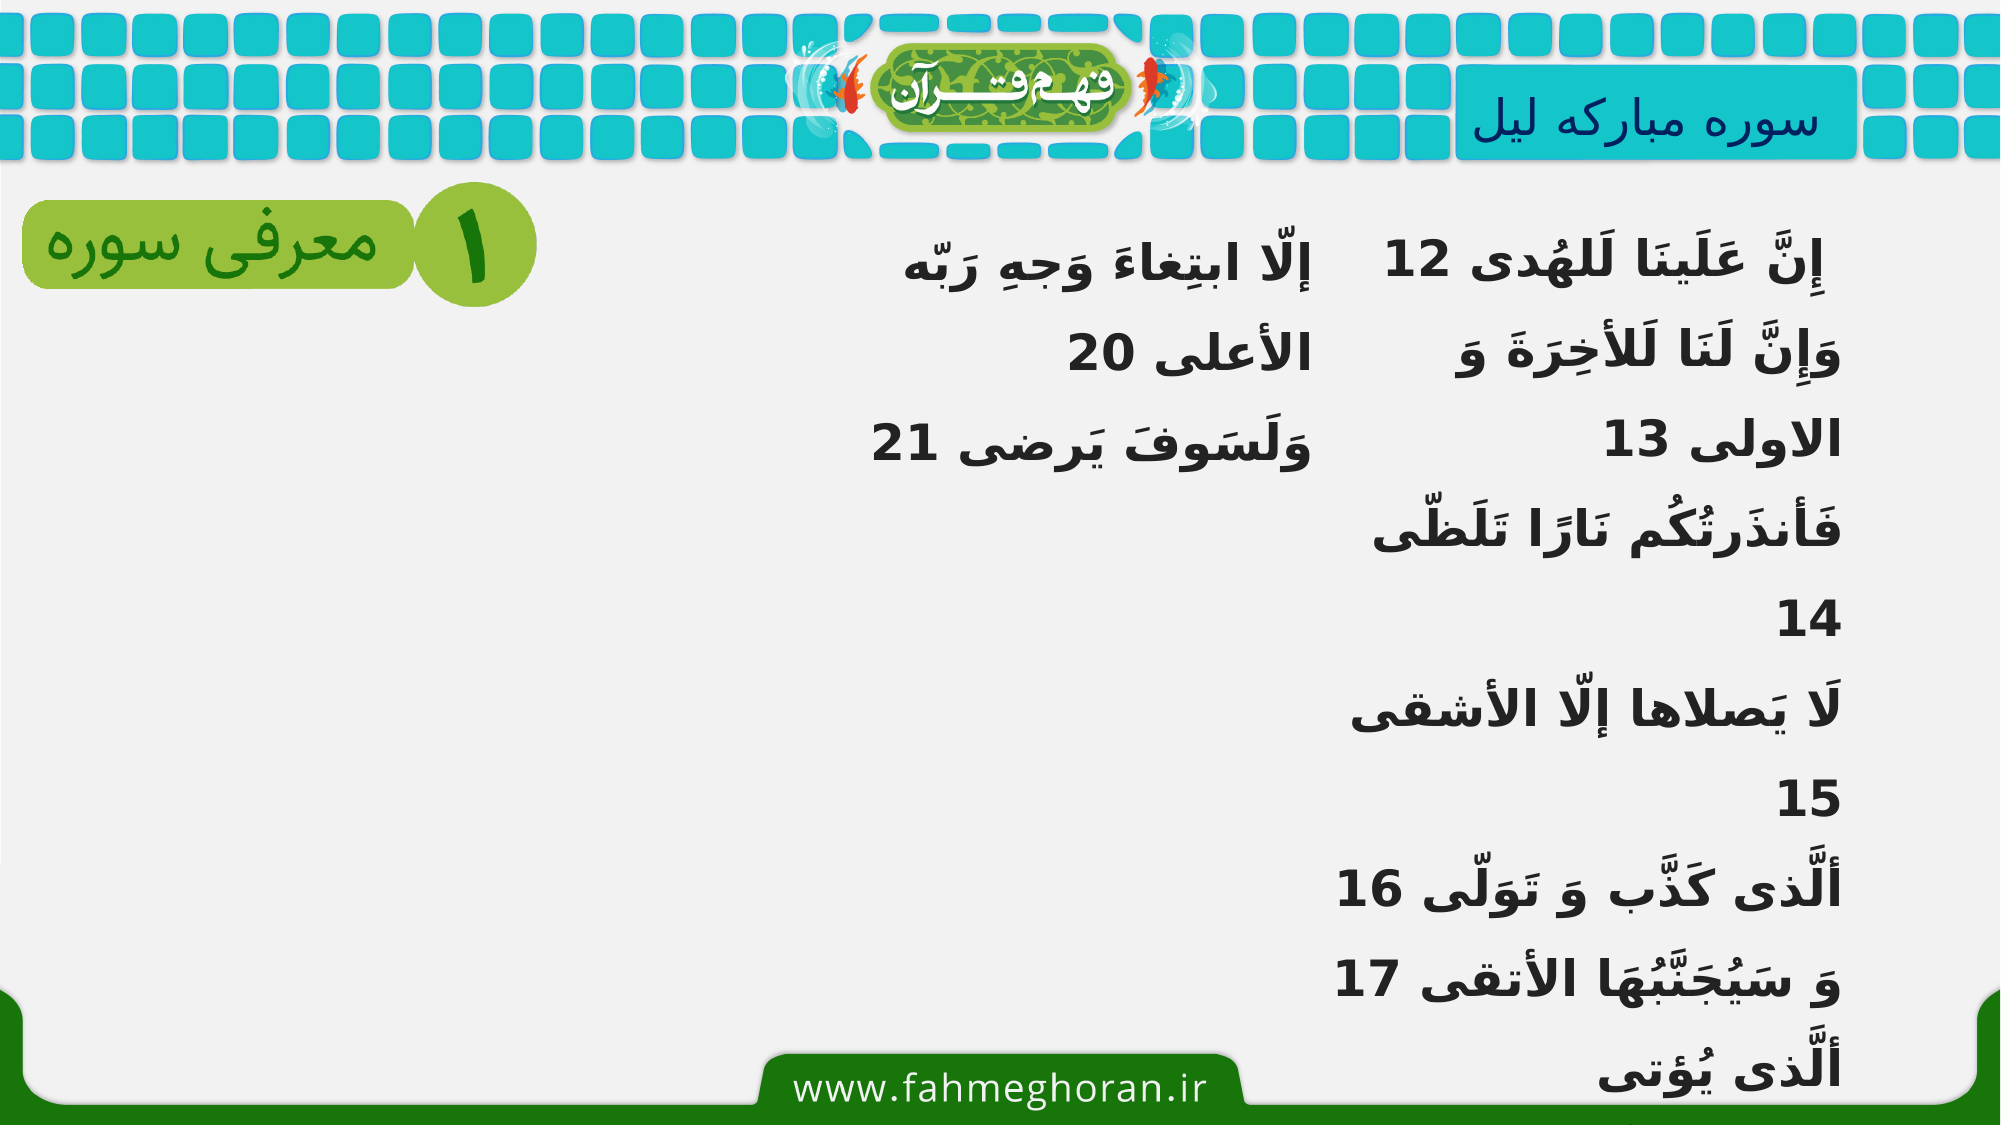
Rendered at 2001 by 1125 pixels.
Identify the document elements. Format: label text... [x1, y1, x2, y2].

picture [0, 0, 2001, 1125]
text_box إلّا ابتِغاءَ وَجهِ رَبّه الأعلی 20 وَلَسَوفَ یَرضی 21 [774, 193, 1329, 479]
text_box إِنَّ عَلَینَا لَلهُدی 12 وَإِنَّ لَنَا لَلأخِرَةَ وَ الاولی 13 فَأنذَرتُکُم نَارًا تَلَظّی 14 لَا یَصلاها إلّا الأشقی 15 ألَّذی کَذَّب وَ تَوَلّی 16 وَ سَیُجَنَّبُهَا الأتقی 17 ألَّذی یُؤتی مالَهویَتَزَکّی 18 وَما لِأحَدٍ عِندَهُ مِن نِعمَةٍ تُجزی19 [1305, 189, 1859, 1125]
text_box سوره مبارکه لیل [1450, 66, 1859, 154]
